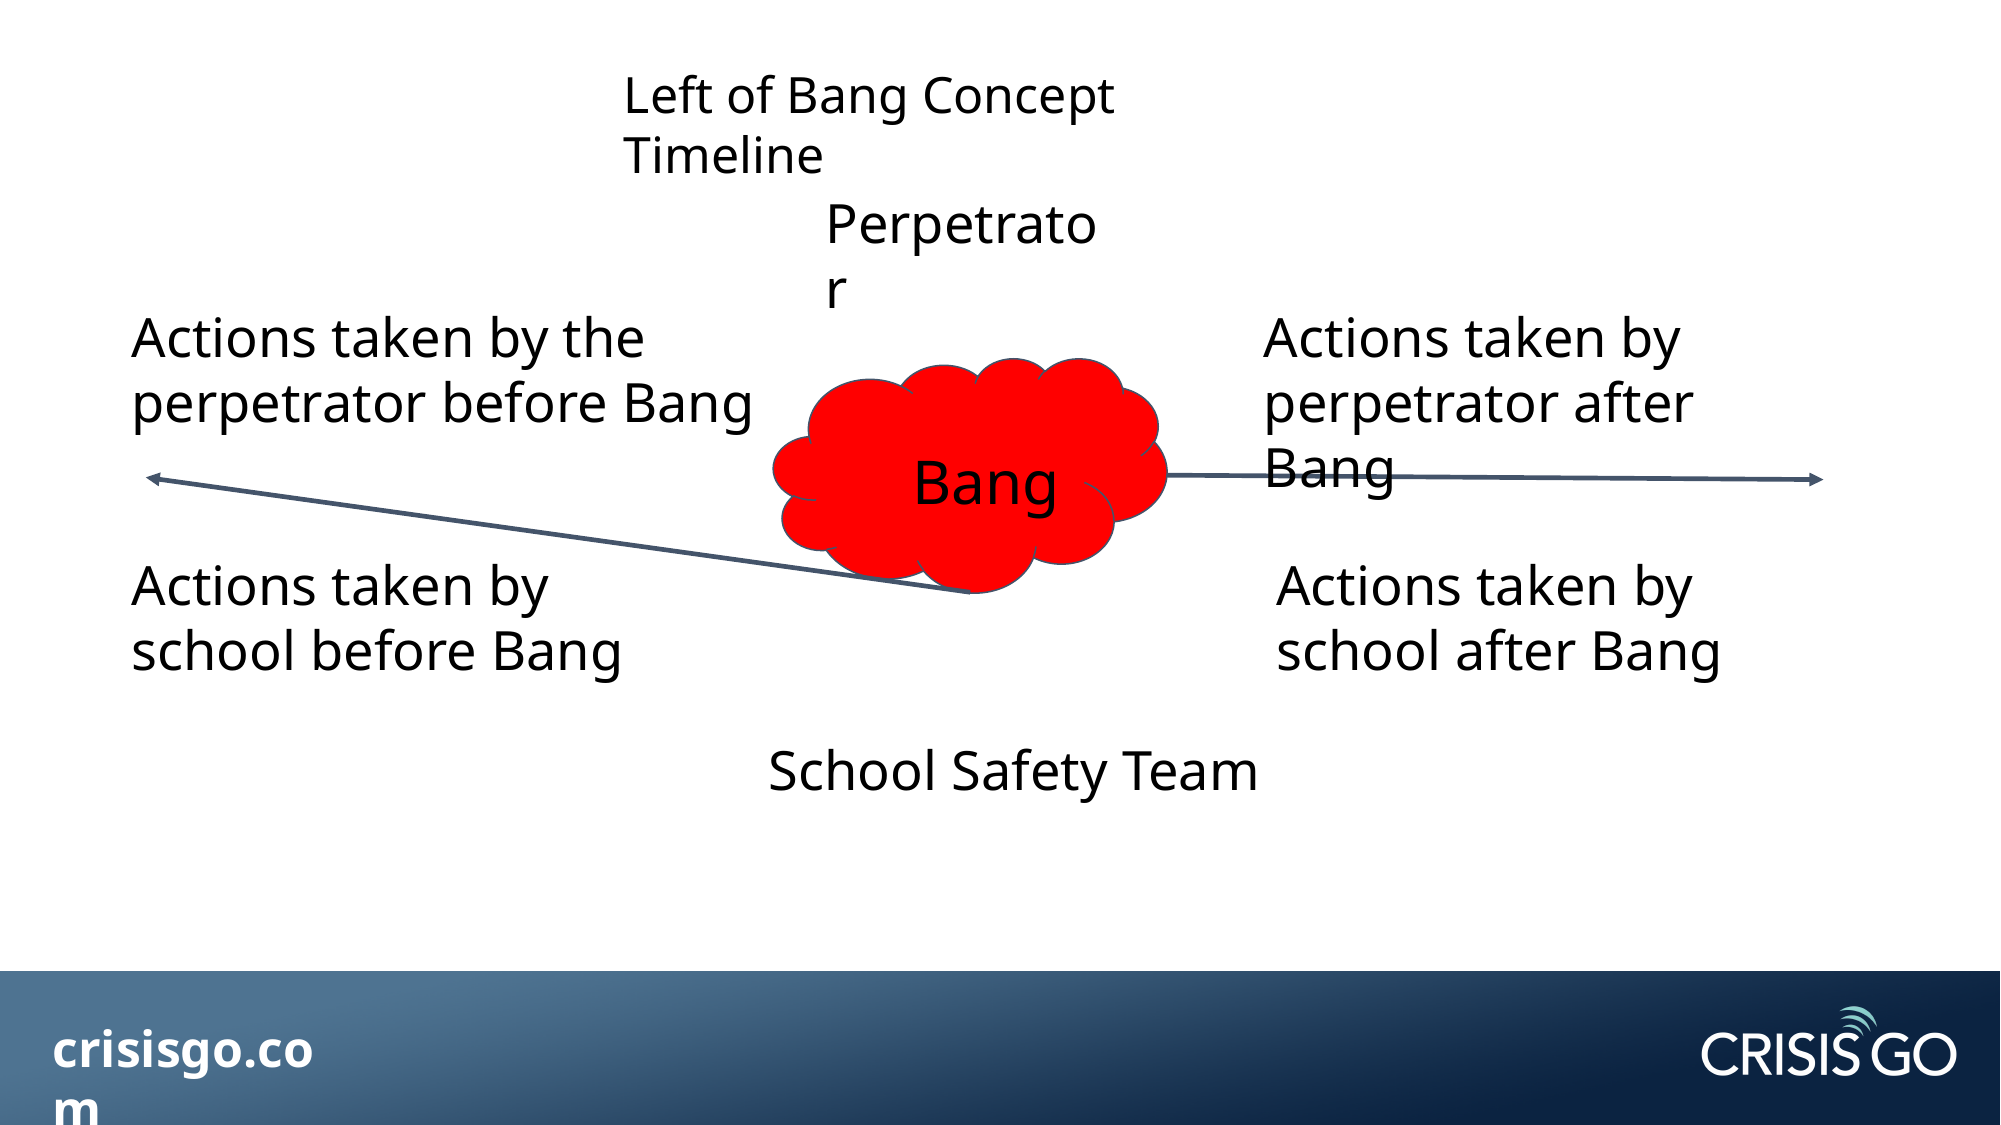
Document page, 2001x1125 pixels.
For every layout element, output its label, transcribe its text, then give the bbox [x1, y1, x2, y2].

text_box Actions taken by school before Bang [116, 536, 666, 697]
text_box Actions taken by perpetrator after Bang [1248, 287, 1835, 513]
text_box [1166, 474, 1824, 480]
text_box Bang [897, 428, 1103, 476]
text_box Actions taken by the perpetrator before Bang [116, 287, 811, 448]
text_box School Safety Team [753, 721, 1282, 817]
picture [0, 971, 2000, 1125]
text_box Perpetrator [810, 174, 1130, 335]
text_box Left of Bang Concept Timeline [608, 48, 1332, 140]
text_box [145, 474, 775, 478]
picture [63, 1105, 73, 1125]
picture [80, 1105, 90, 1125]
text_box [773, 358, 1168, 594]
text_box Actions taken by school after Bang [1261, 536, 1754, 697]
